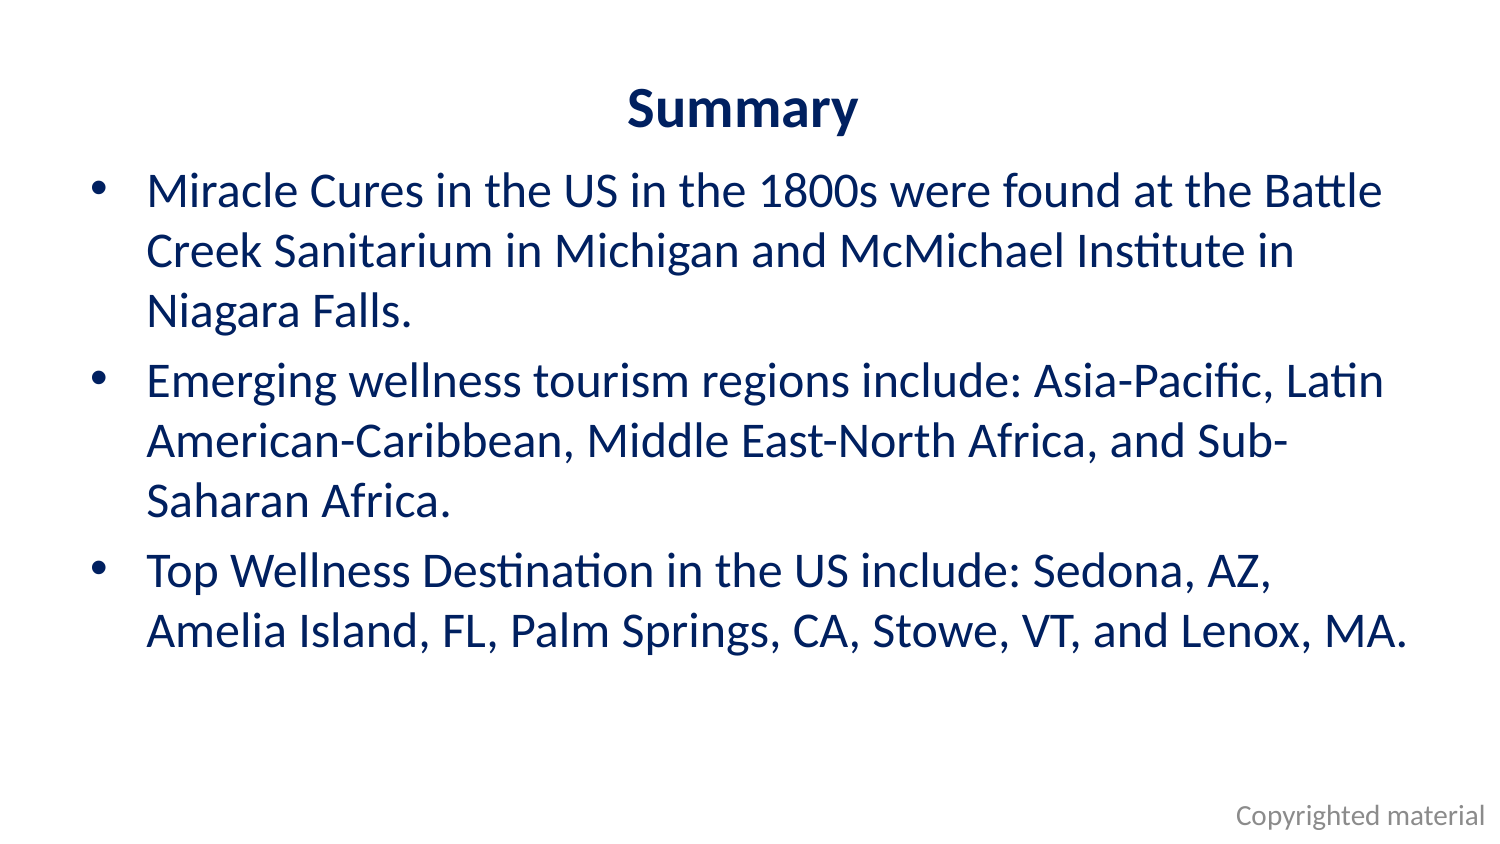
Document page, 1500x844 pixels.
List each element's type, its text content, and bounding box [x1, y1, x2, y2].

list Miracle Cures in the US in the 1800s were found at the Battle Creek Sanitarium in Michigan and McMichael Institute in Niagara Falls. Emerging wellness tourism regions include: Asia-Pacific, Latin American-Caribbean, Middle East-North Africa, and Sub-Saharan Africa. Top Wellness Destination in the US include: Sedona, AZ, Amelia Island, FL, Palm Springs, CA, Stowe, VT, and Lenox, MA. [75, 150, 1425, 754]
title Summary [75, 33, 1425, 150]
